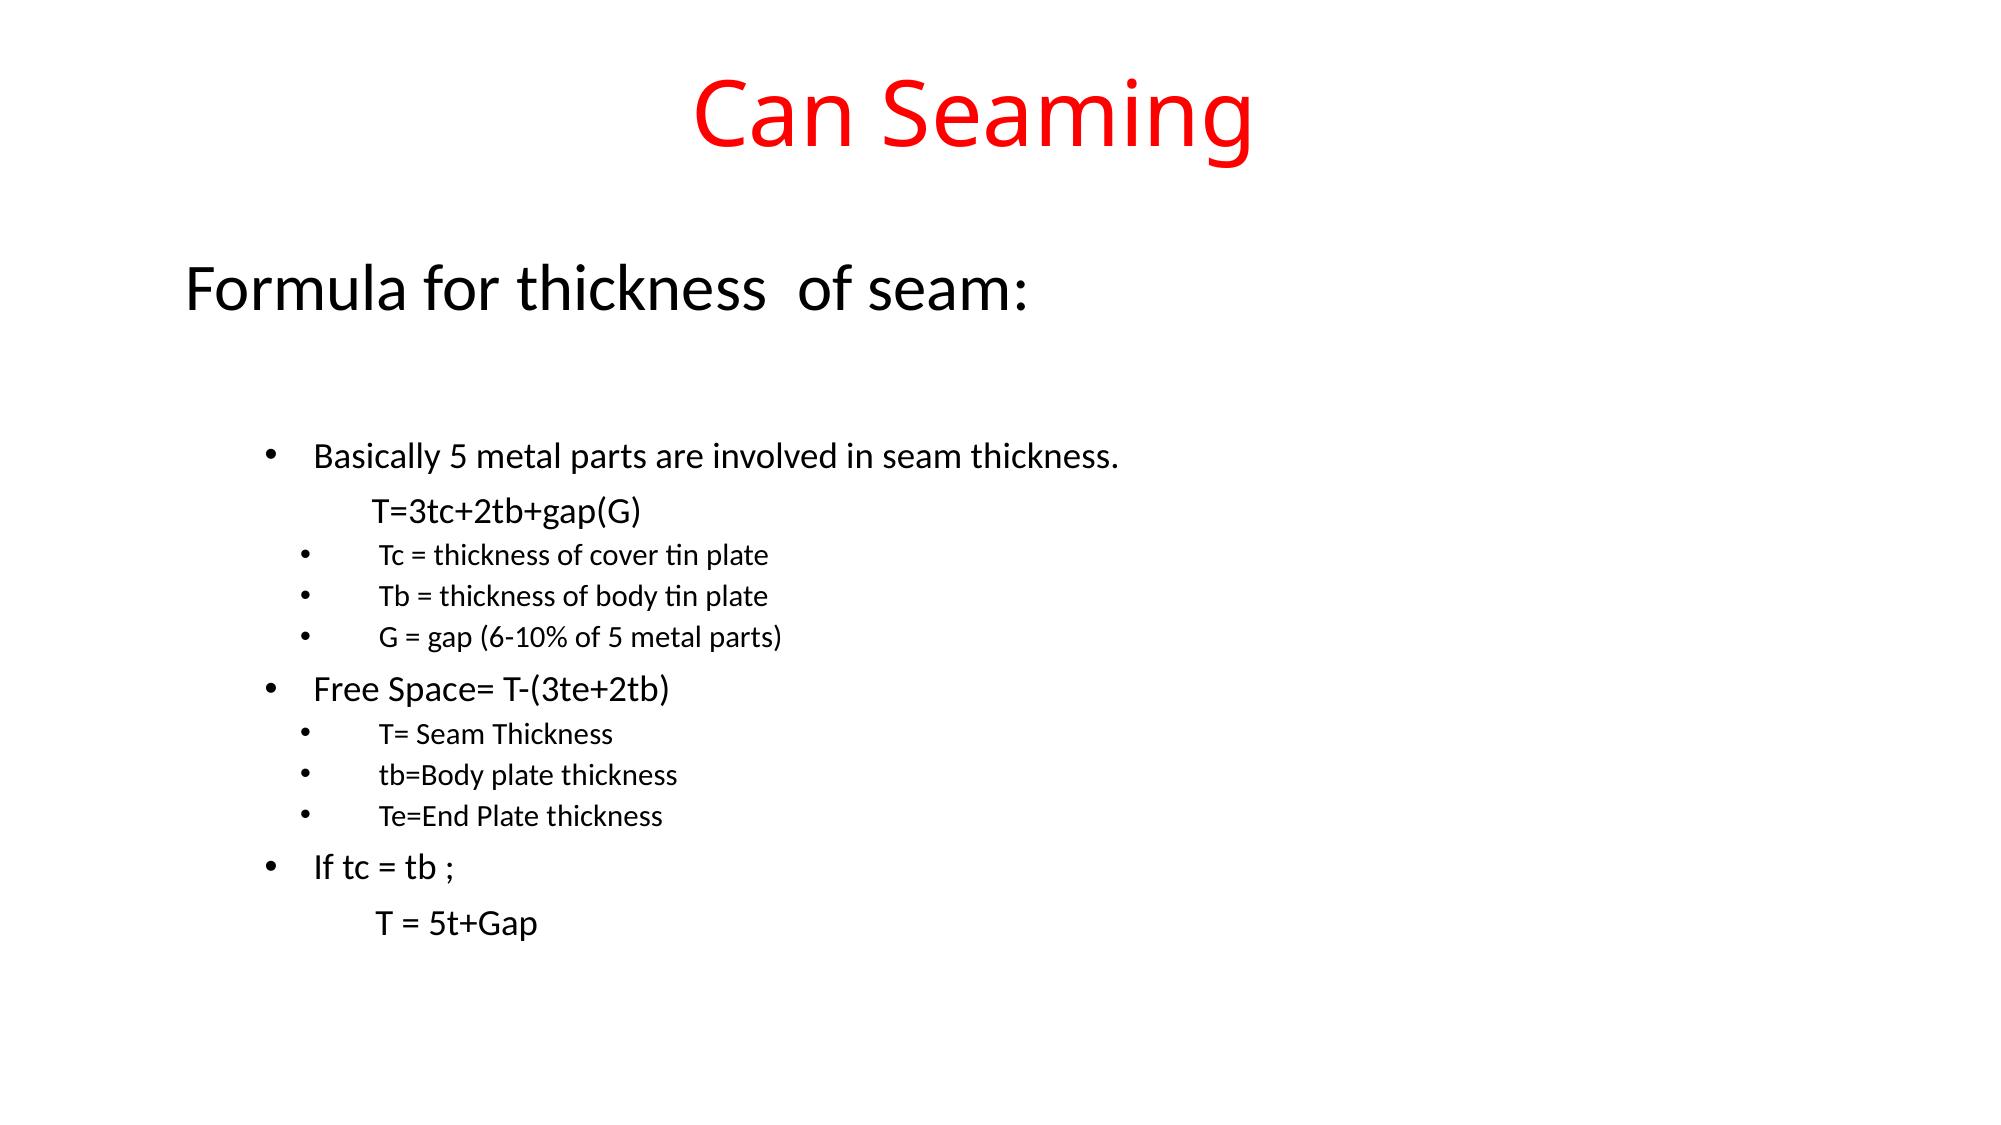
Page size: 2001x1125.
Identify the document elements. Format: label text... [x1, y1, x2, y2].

text_box Formula for thickness of seam: [170, 236, 1046, 332]
title Can Seaming [46, 50, 1903, 174]
subtitle Basically 5 metal parts are involved in seam thickness. T=3tc+2tb+gap(G) Tc = thickness of cover tin plate Tb = thickness of body tin plate G = gap (6-10% of 5 metal parts) Free Space= T-(3te+2tb) T= Seam Thickness tb=Body plate thickness Te=End Plate thickness If tc = tb ; T = 5t+Gap [249, 428, 1608, 956]
